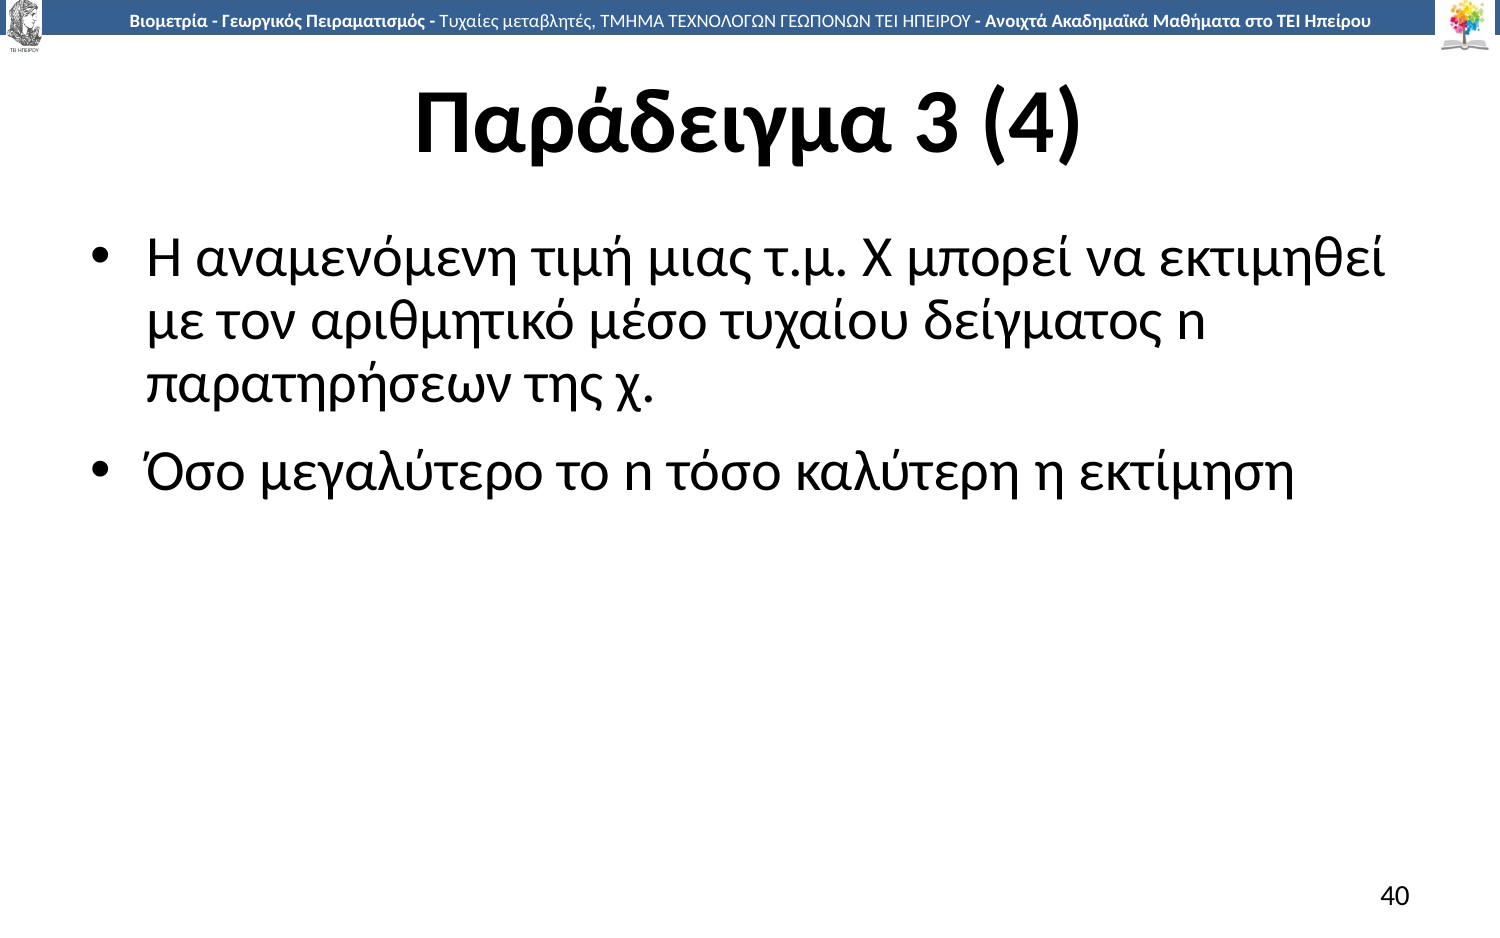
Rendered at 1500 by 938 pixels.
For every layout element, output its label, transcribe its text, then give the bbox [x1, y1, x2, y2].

slide_number 40 [1074, 868, 1425, 919]
picture [1435, 0, 1495, 52]
picture [6, 0, 42, 54]
list Η αναμενόμενη τιμή μιας τ.μ. Χ μπορεί να εκτιμηθεί με τον αριθμητικό μέσο τυχαίου δείγματος n παρατηρήσεων της χ. Όσο μεγαλύτερο το n τόσο καλύτερη η εκτίμηση [75, 218, 1425, 838]
title Παράδειγμα 3 (4) [75, 37, 1425, 194]
